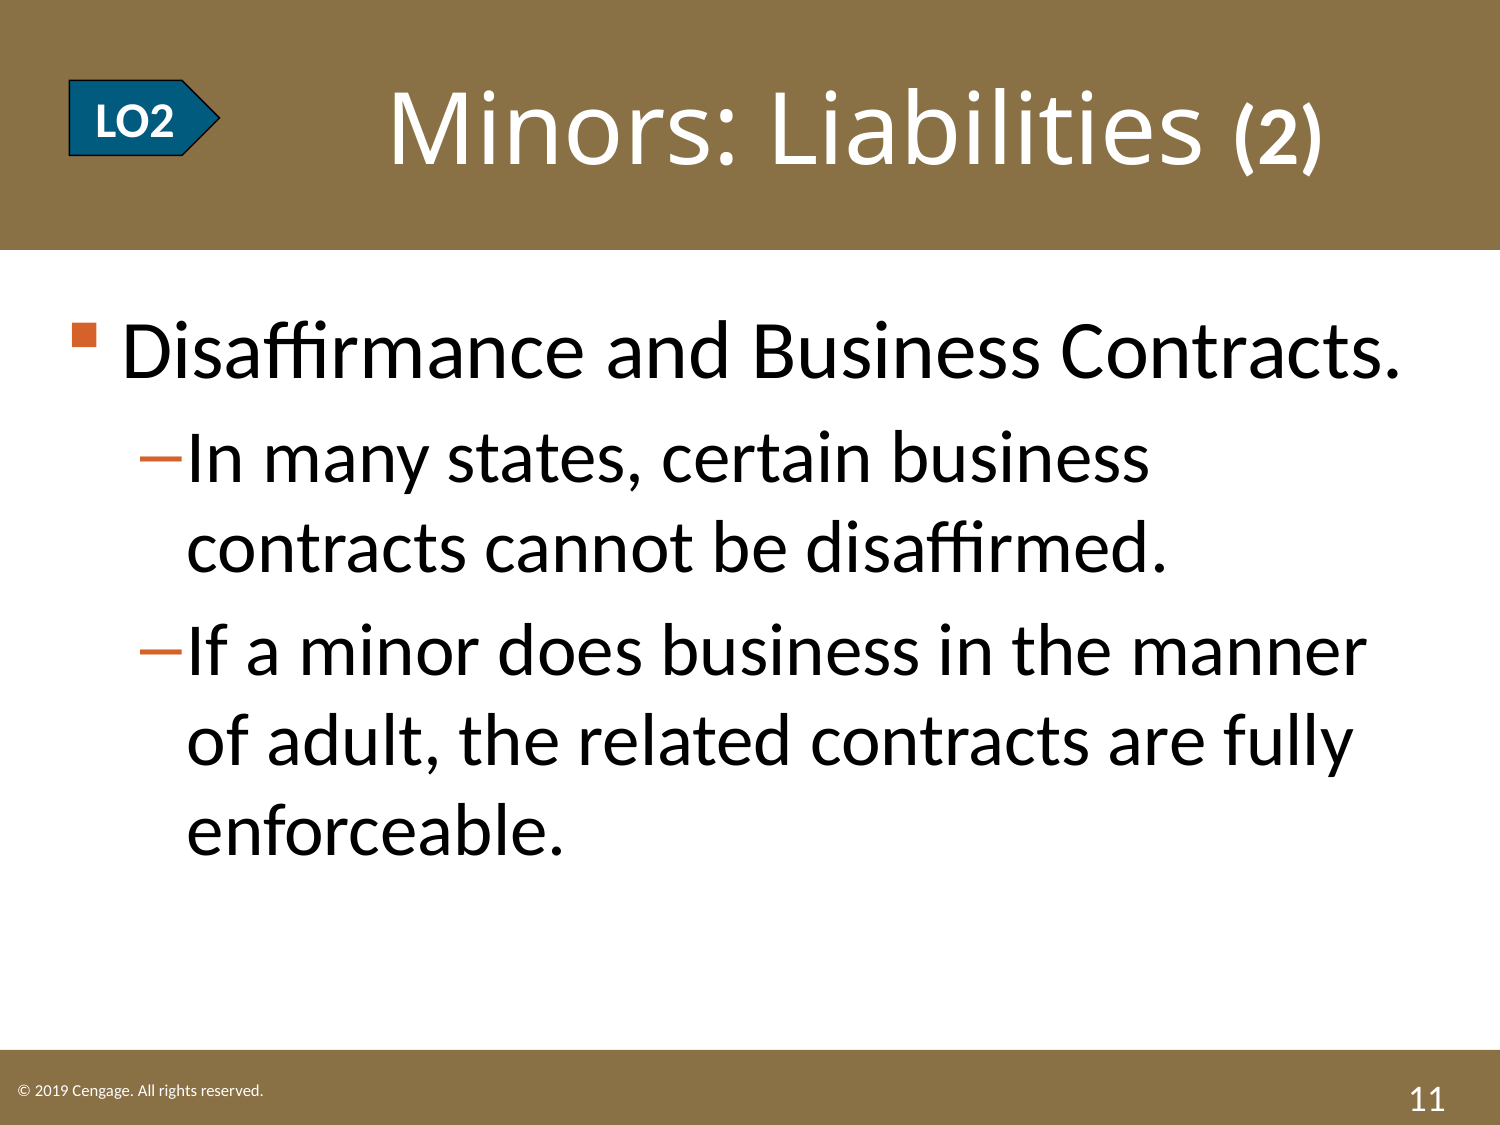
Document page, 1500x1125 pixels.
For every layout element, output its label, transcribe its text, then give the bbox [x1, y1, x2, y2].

slide_number 11 [1110, 1074, 1461, 1119]
text_box LO2 [69, 80, 220, 156]
list Disaffirmance and Business Contracts. In many states, certain business contracts cannot be disaffirmed. If a minor does business in the manner of adult, the related contracts are fully enforceable. [50, 287, 1438, 1031]
title LO2 Minors: Liabilities (2) [0, 0, 1500, 251]
